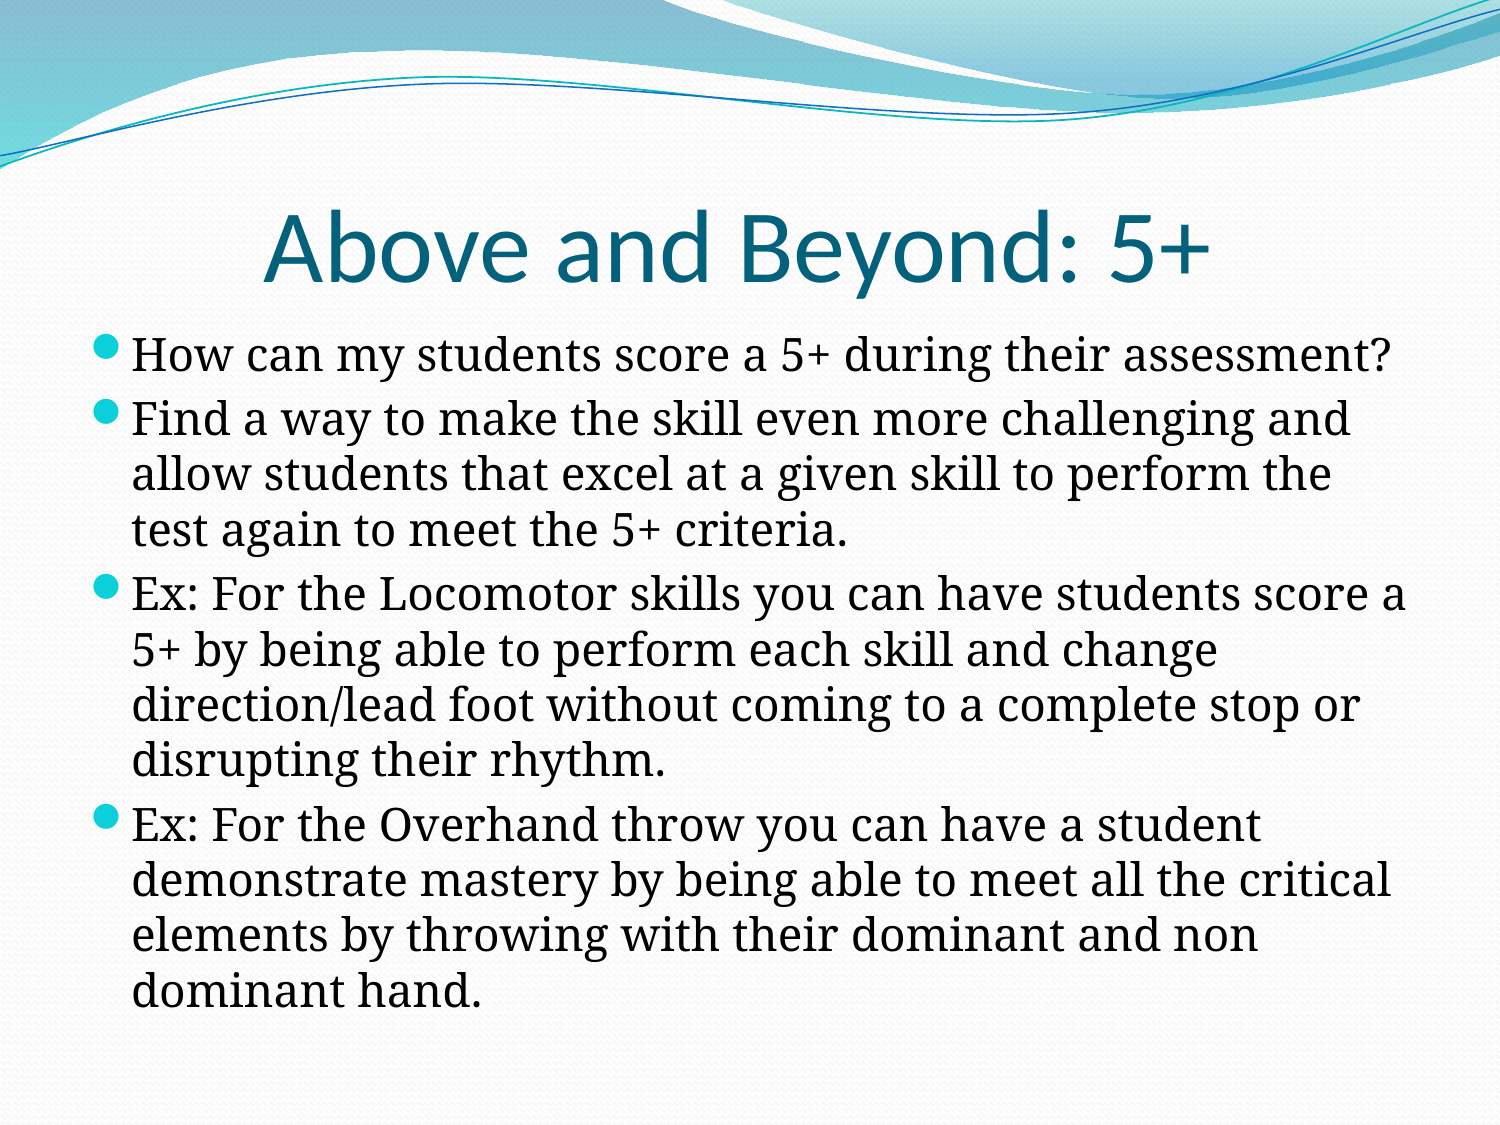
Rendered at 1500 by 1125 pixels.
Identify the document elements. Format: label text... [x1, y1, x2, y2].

list How can my students score a 5+ during their assessment? Find a way to make the skill even more challenging and allow students that excel at a given skill to perform the test again to meet the 5+ criteria. Ex: For the Locomotor skills you can have students score a 5+ by being able to perform each skill and change direction/lead foot without coming to a complete stop or disrupting their rhythm. Ex: For the Overhand throw you can have a student demonstrate mastery by being able to meet all the critical elements by throwing with their dominant and non dominant hand. [75, 317, 1425, 1038]
title Above and Beyond: 5+ [75, 115, 1425, 303]
